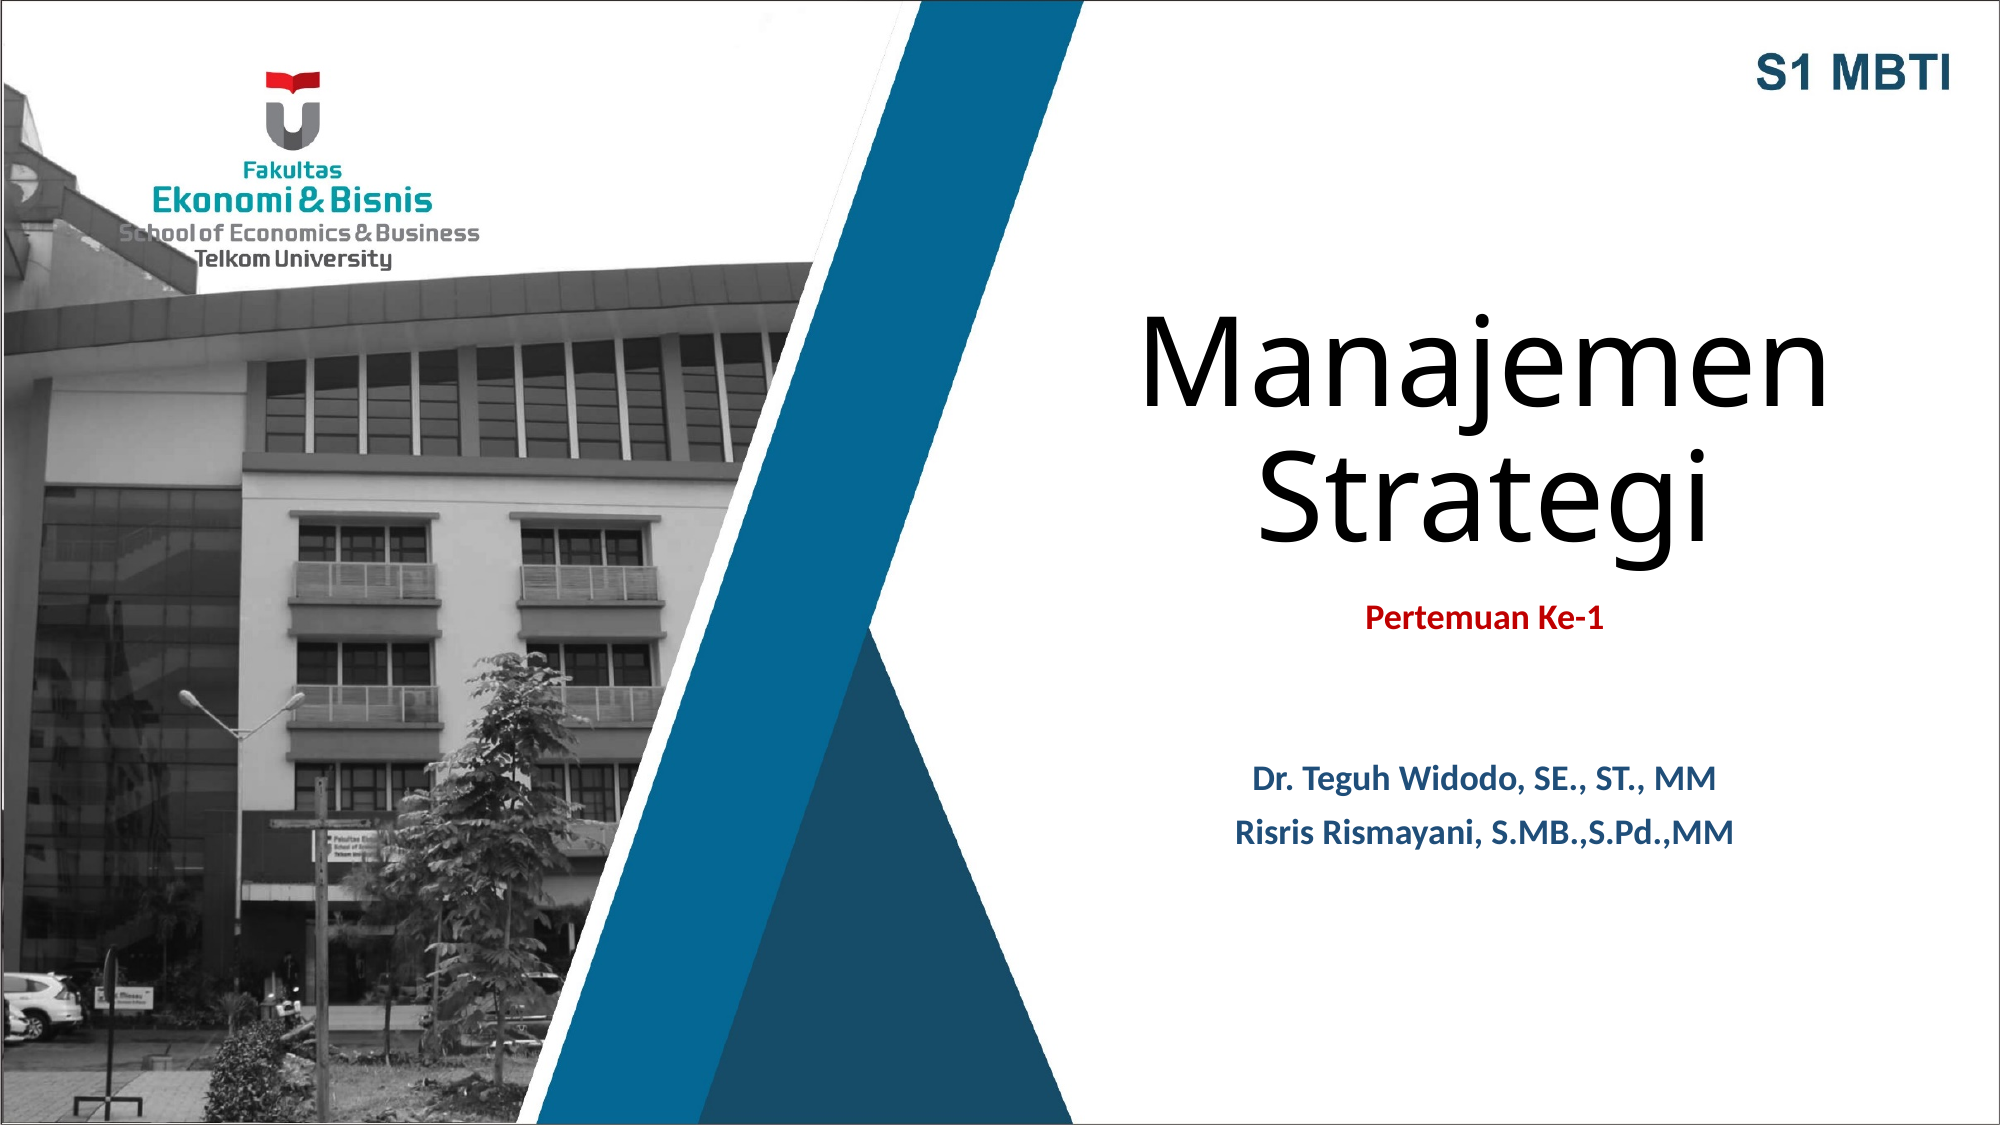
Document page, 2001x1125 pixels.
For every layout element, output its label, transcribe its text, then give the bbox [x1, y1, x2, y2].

title Manajemen Strategi [1037, 184, 1933, 576]
subtitle Pertemuan Ke-1 Dr. Teguh Widodo, SE., ST., MM Risris Rismayani, S.MB.,S.Pd.,MM [1037, 590, 1933, 863]
picture [0, 0, 2000, 1125]
